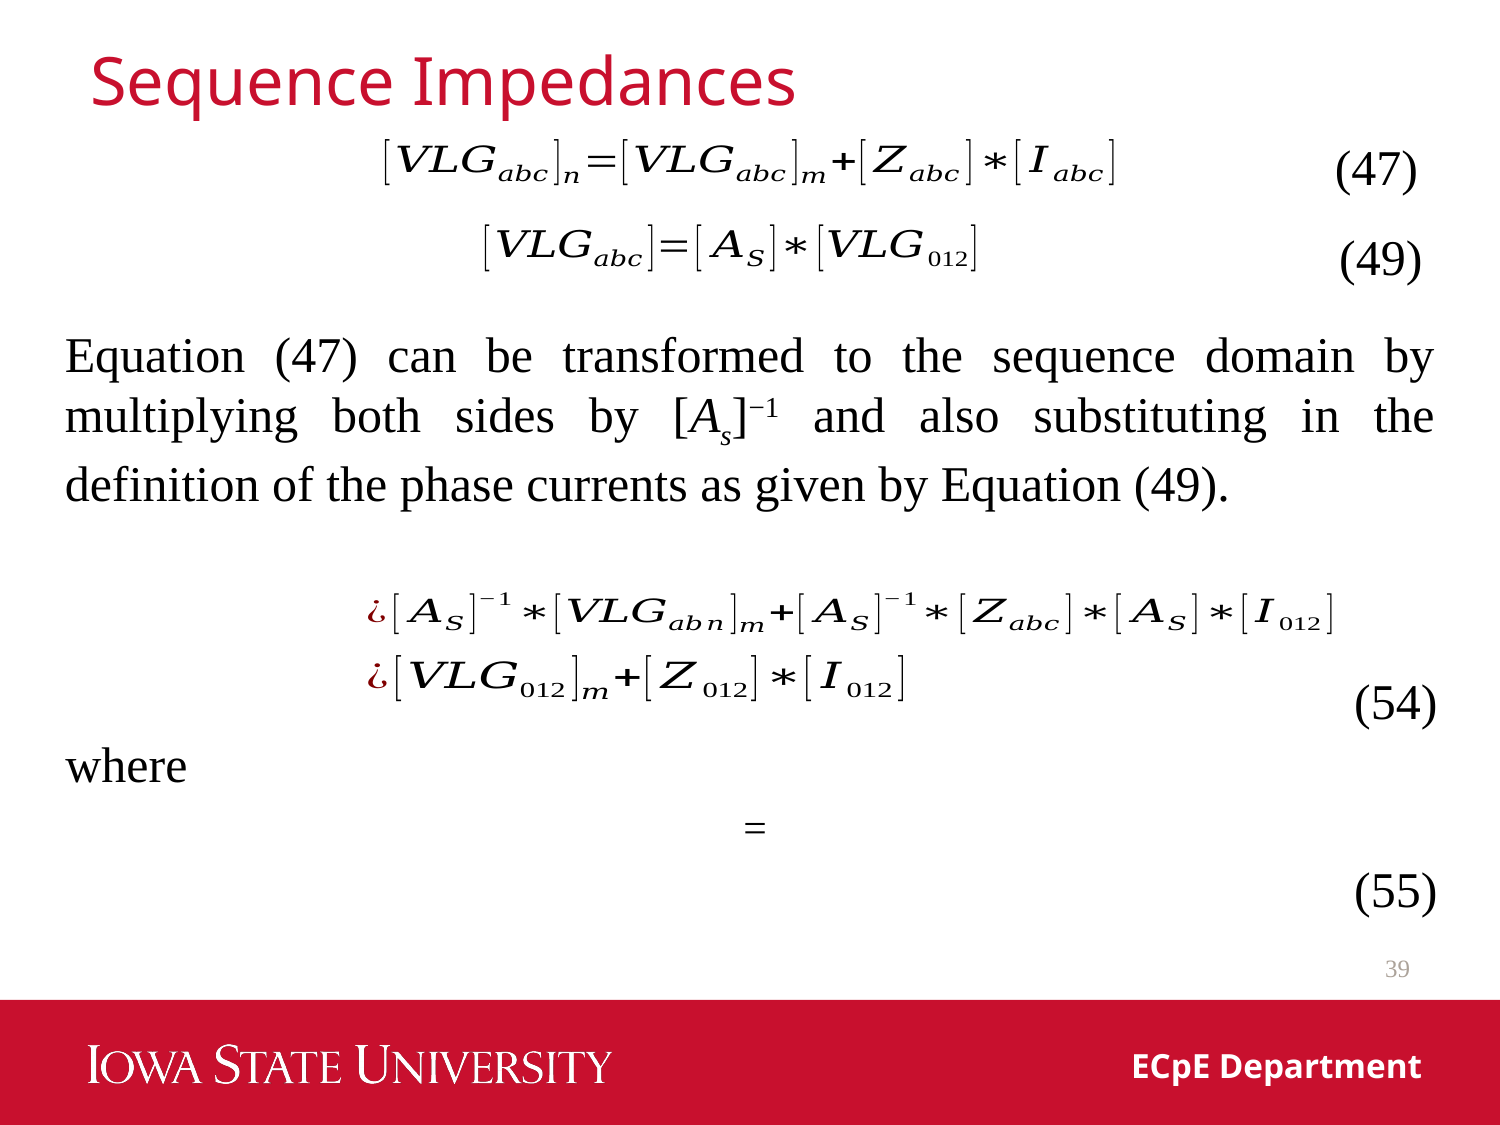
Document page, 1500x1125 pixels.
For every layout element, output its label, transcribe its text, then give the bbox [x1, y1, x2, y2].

text_box Equation (47) can be transformed to the sequence domain by multiplying both sides by [As]−1 and also substituting in the definition of the phase currents as given by Equation (49). [50, 315, 1450, 519]
title Sequence Impedances [74, 24, 1351, 213]
picture [87, 1044, 613, 1088]
text_box where [50, 724, 203, 800]
text_box (47) [1320, 128, 1433, 204]
list ECpE Department [1037, 1037, 1438, 1101]
slide_number 39 [1074, 937, 1425, 998]
text_box (49) [1324, 217, 1438, 293]
text_box (54) [1339, 662, 1453, 738]
text_box (55) [1339, 849, 1453, 925]
